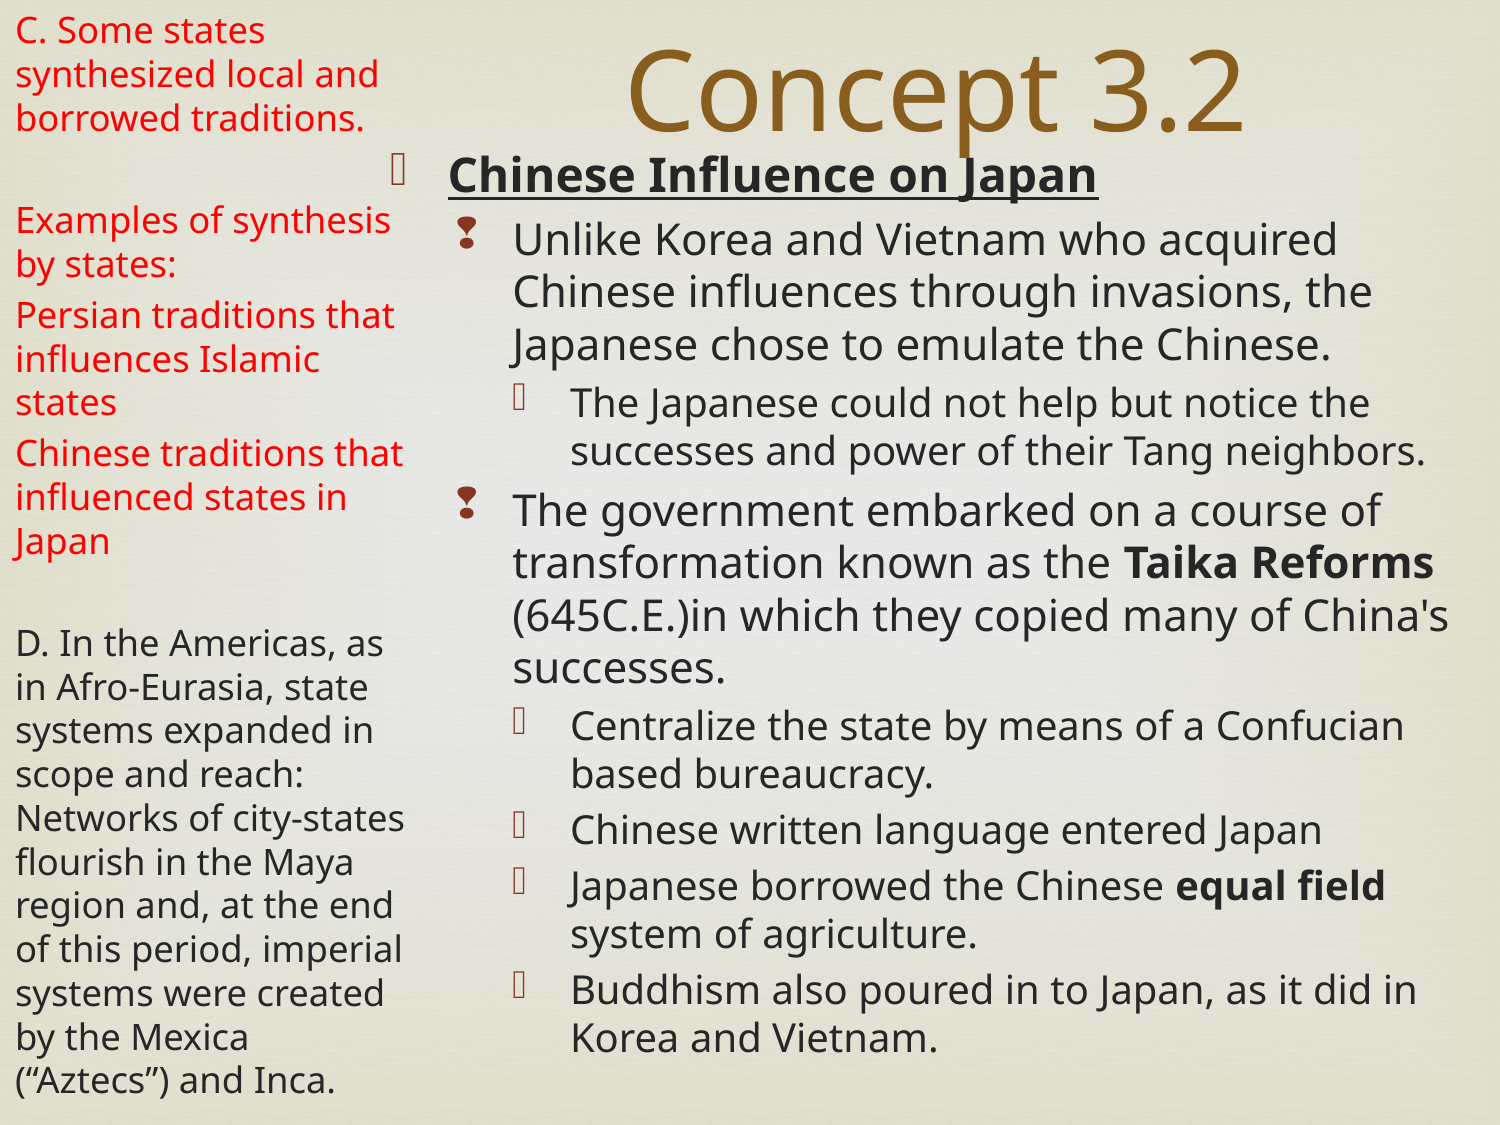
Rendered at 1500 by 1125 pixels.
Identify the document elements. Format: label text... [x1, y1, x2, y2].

title Concept 3.2 [549, 0, 1323, 137]
list C. Some states synthesized local and borrowed traditions. Examples of synthesis by states: Persian traditions that influences Islamic states Chinese traditions that influenced states in Japan D. In the Americas, as in Afro-Eurasia, state systems expanded in scope and reach: Networks of city-states flourish in the Maya region and, at the end of this period, imperial systems were created by the Mexica (“Aztecs”) and Inca. [0, 0, 425, 1125]
list Chinese Influence on Japan Unlike Korea and Vietnam who acquired Chinese influences through invasions, the Japanese chose to emulate the Chinese. The Japanese could not help but notice the successes and power of their Tang neighbors. The government embarked on a course of transformation known as the Taika Reforms (645C.E.)in which they copied many of China's successes. Centralize the state by means of a Confucian based bureaucracy. Chinese written language entered Japan Japanese borrowed the Chinese equal field system of agriculture. Buddhism also poured in to Japan, as it did in Korea and Vietnam. [375, 137, 1500, 1125]
